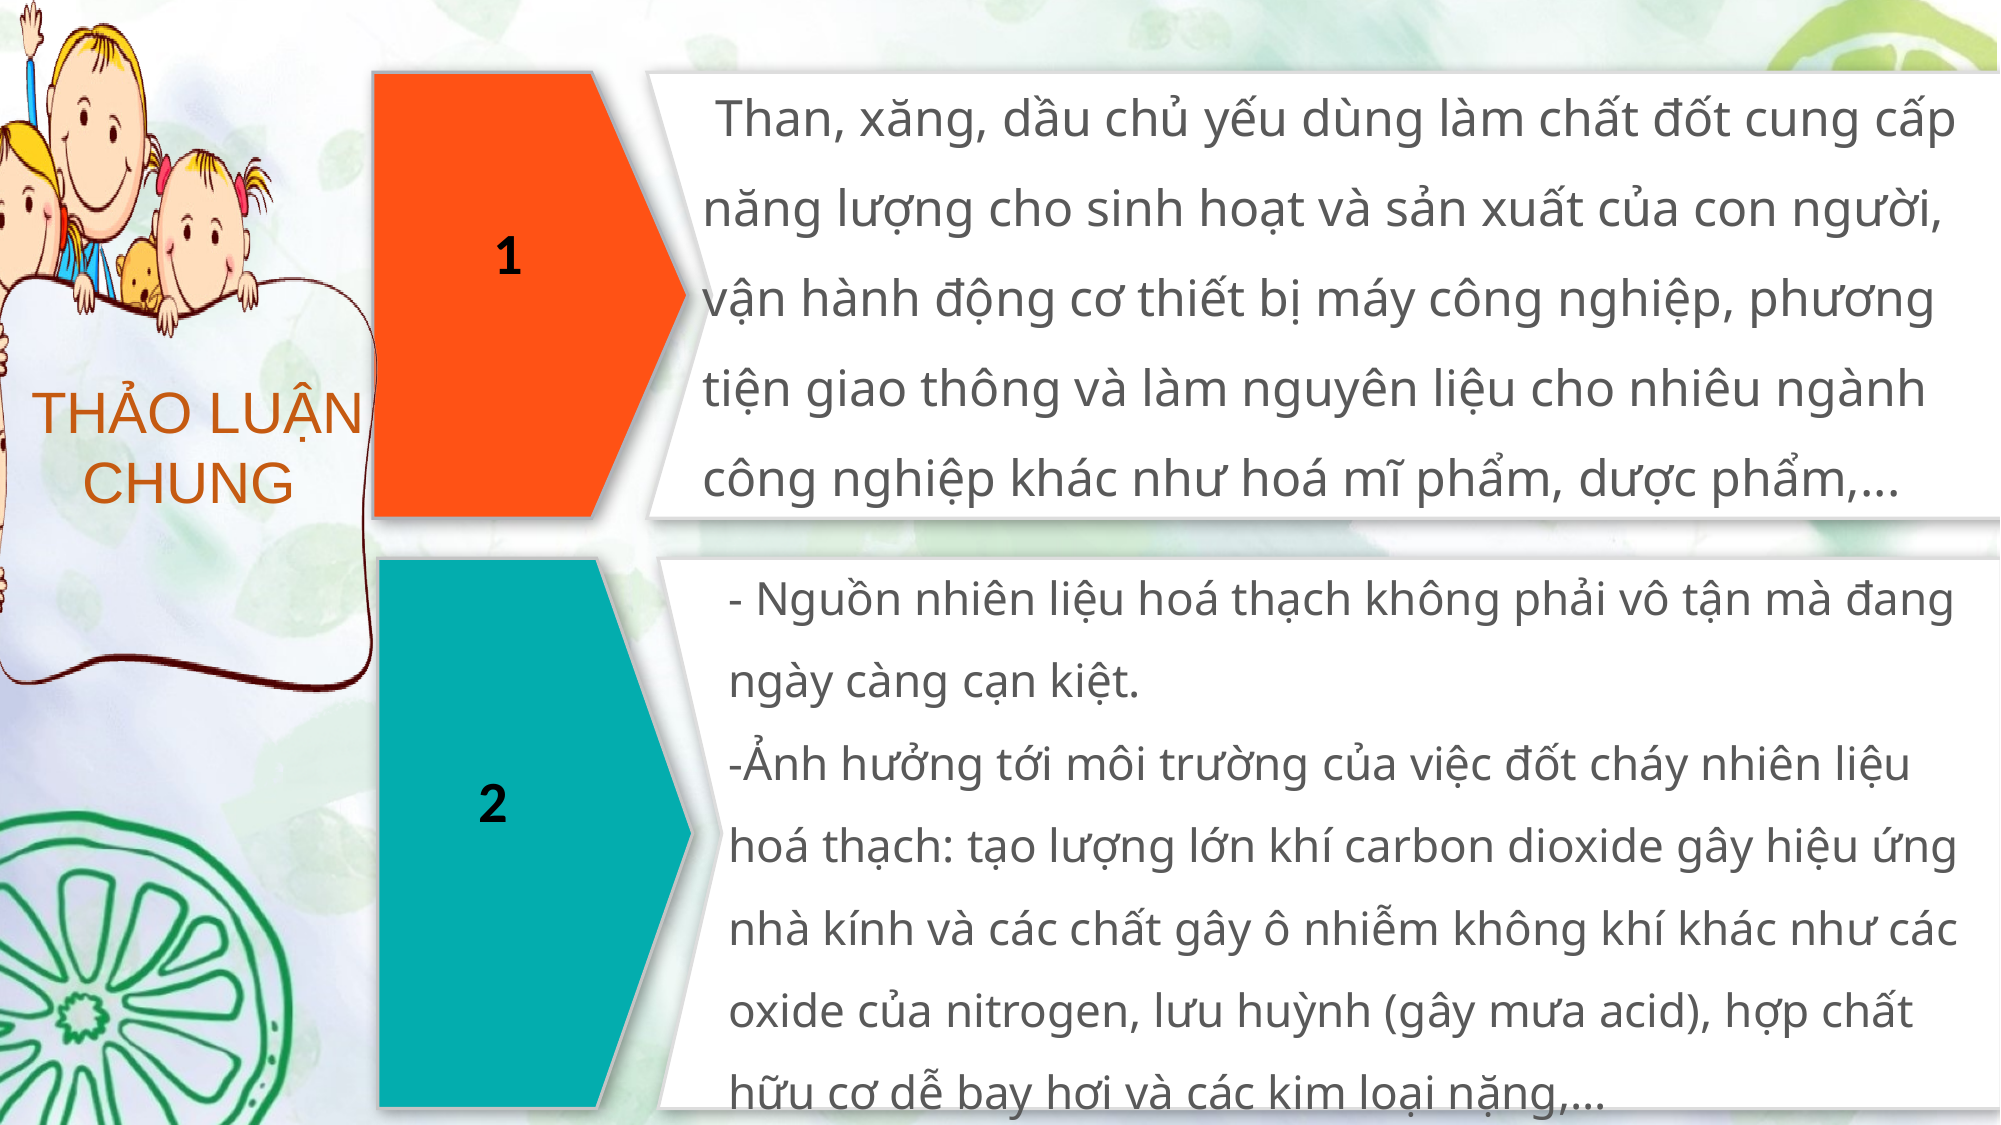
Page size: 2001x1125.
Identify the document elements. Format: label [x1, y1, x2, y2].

text_box [378, 48, 2000, 519]
text_box [377, 534, 2000, 1125]
picture [0, 0, 1997, 1125]
